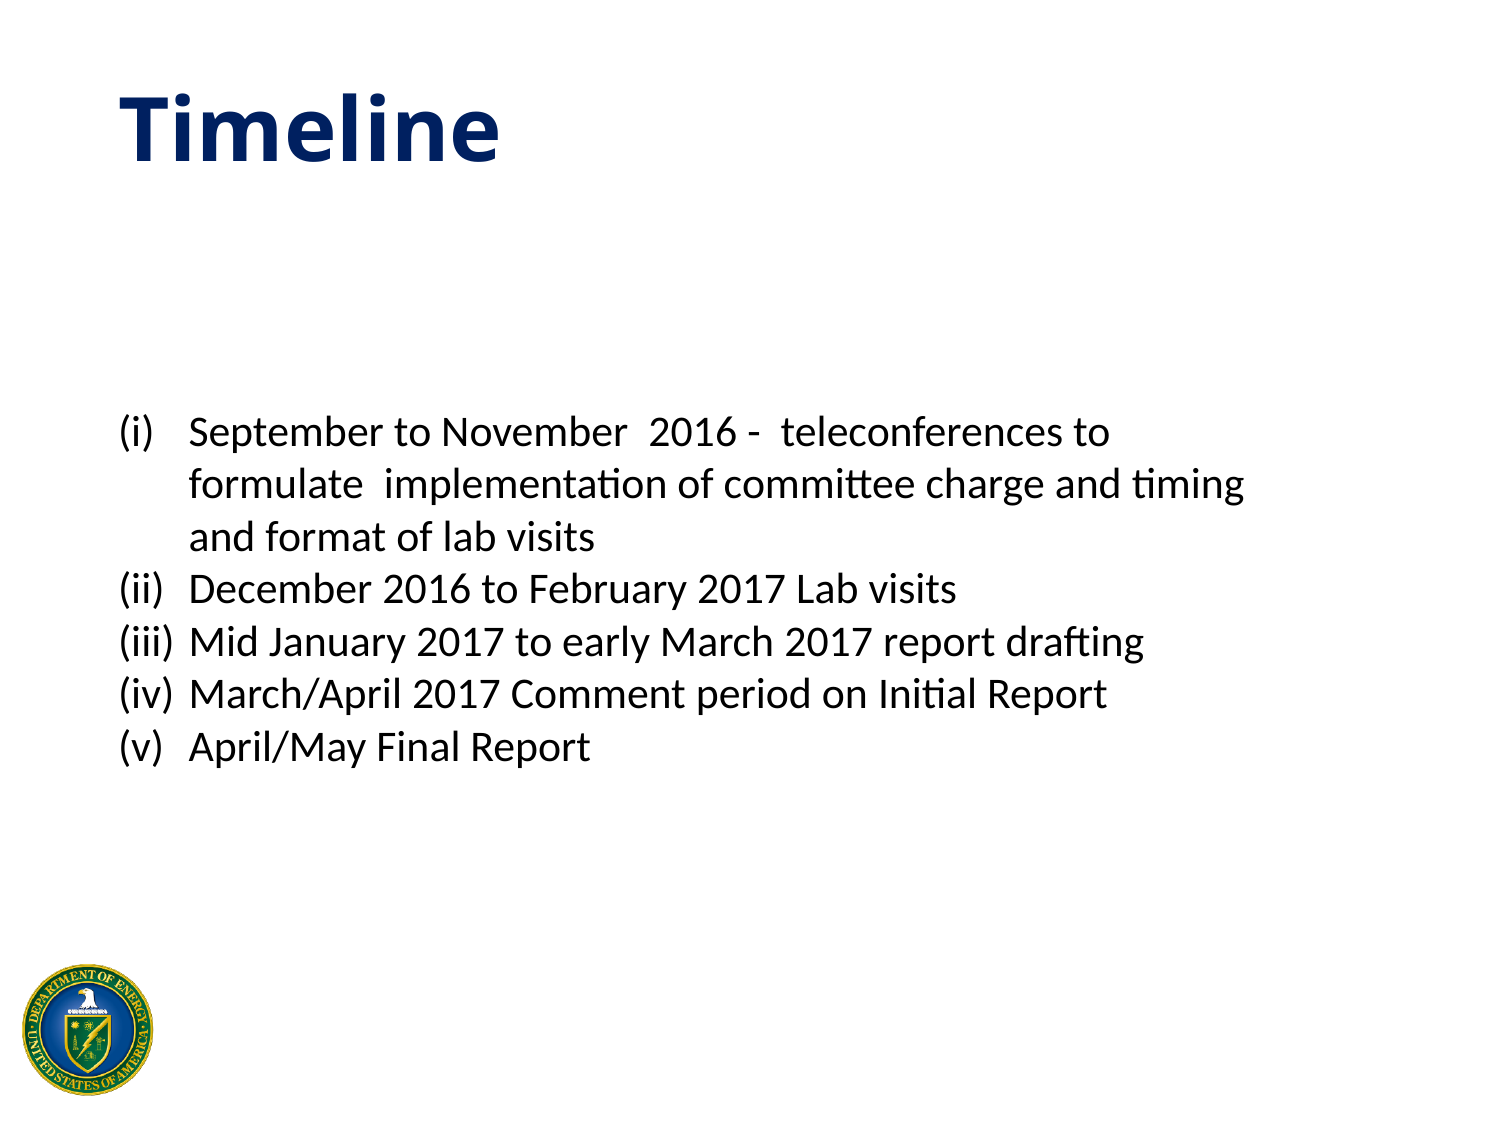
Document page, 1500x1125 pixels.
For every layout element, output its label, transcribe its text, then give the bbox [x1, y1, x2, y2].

text_box September to November 2016 - teleconferences to formulate implementation of committee charge and timing and format of lab visits December 2016 to February 2017 Lab visits Mid January 2017 to early March 2017 report drafting March/April 2017 Comment period on Initial Report April/May Final Report [103, 395, 1281, 778]
title Timeline [103, 76, 1398, 188]
picture [21, 963, 155, 1096]
